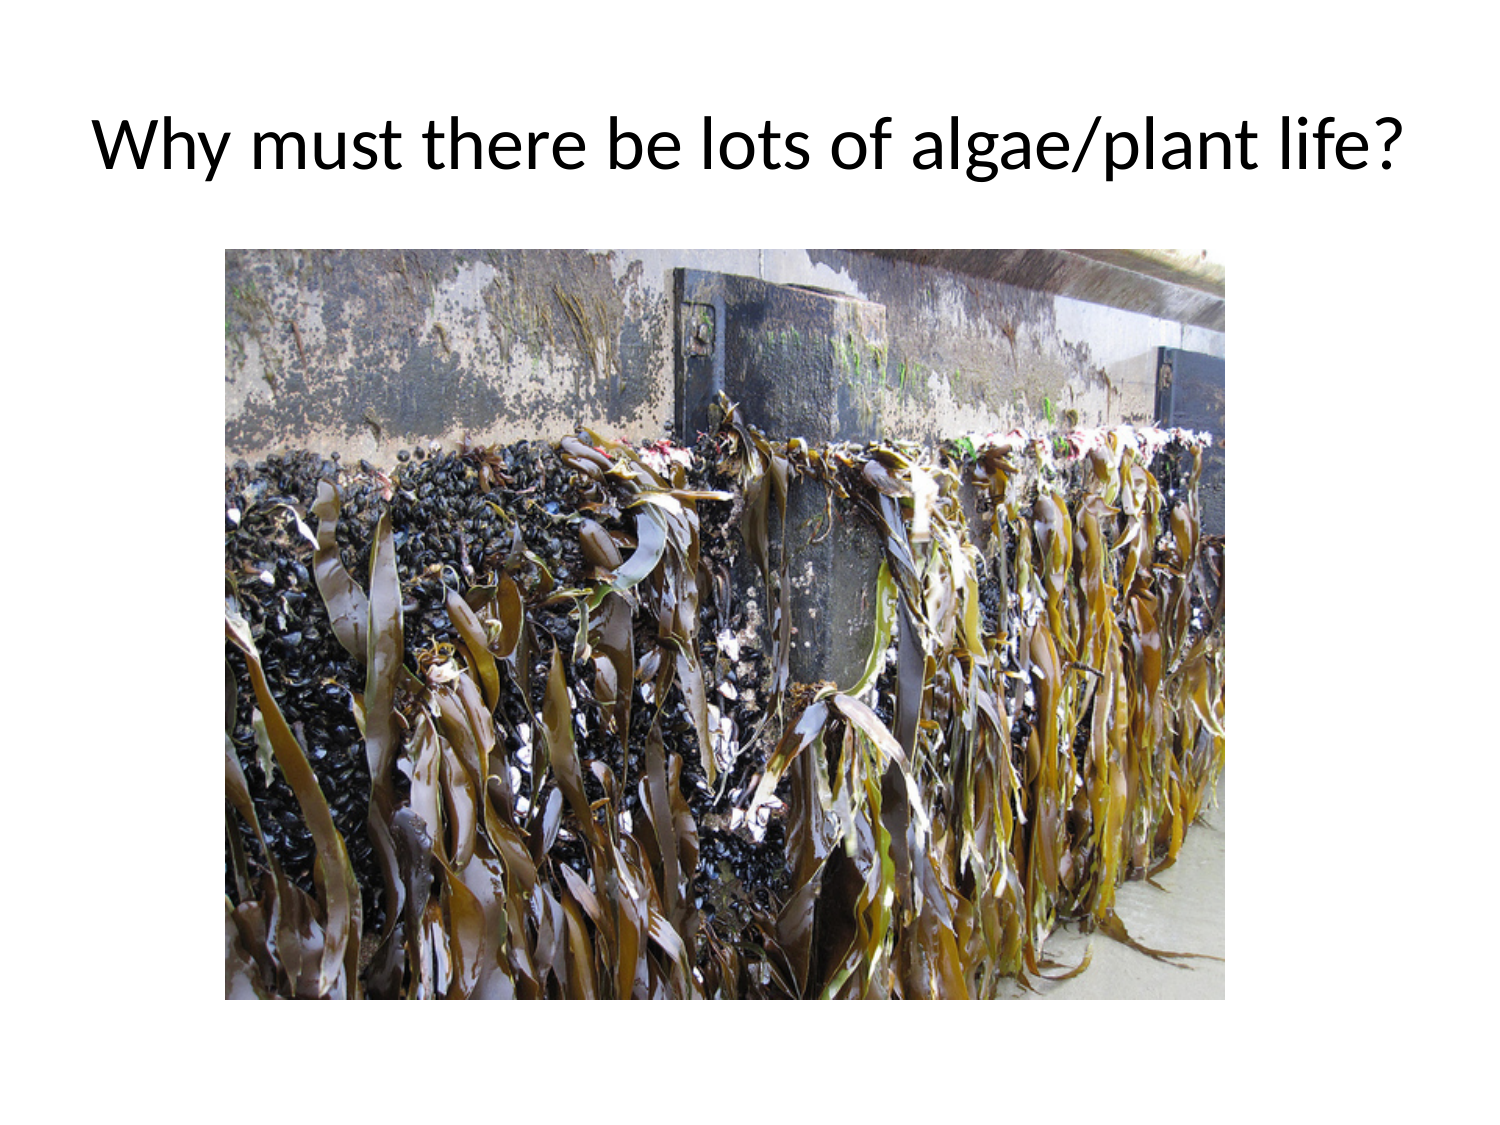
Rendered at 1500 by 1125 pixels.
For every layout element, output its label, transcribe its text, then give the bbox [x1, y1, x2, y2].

title Why must there be lots of algae/plant life? [75, 45, 1425, 233]
picture [224, 249, 1226, 1001]
